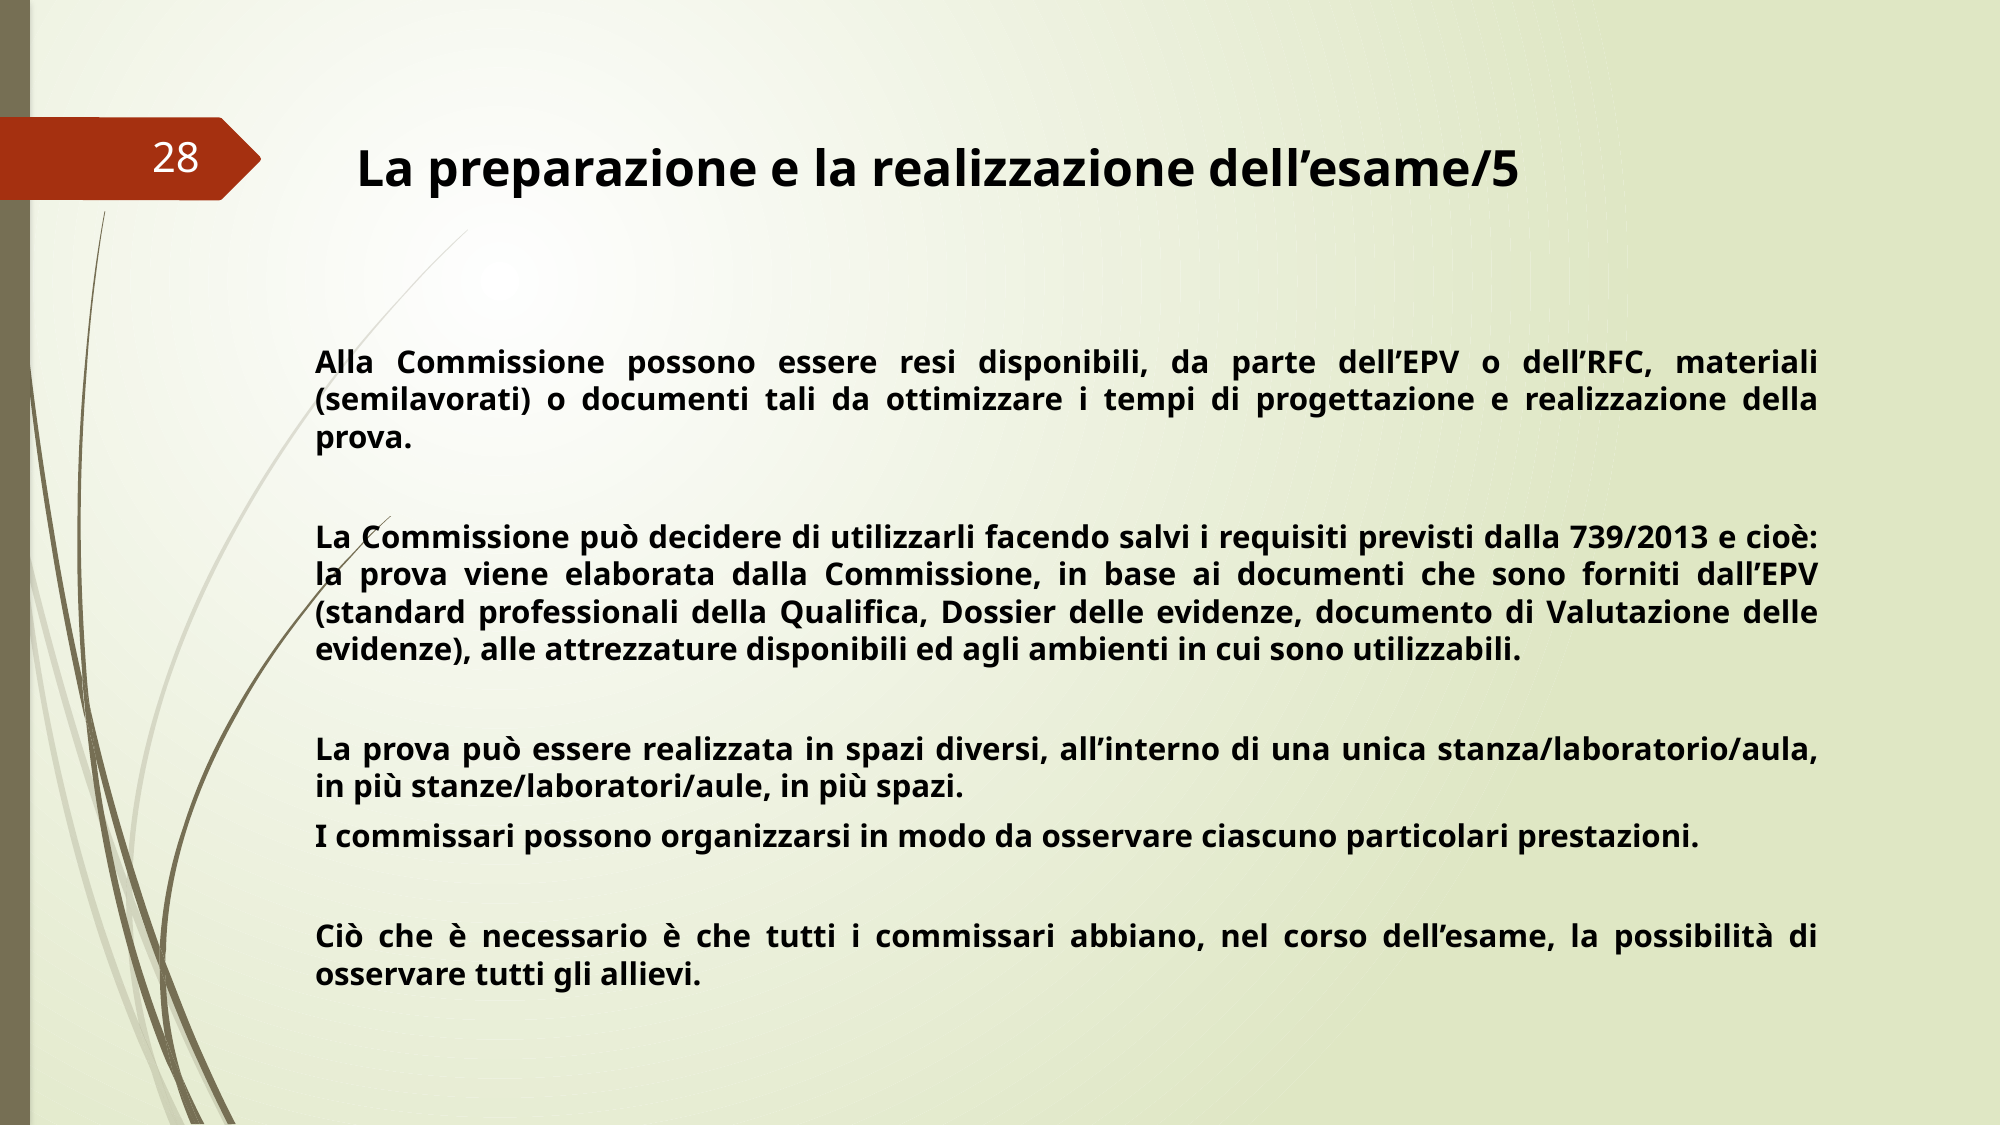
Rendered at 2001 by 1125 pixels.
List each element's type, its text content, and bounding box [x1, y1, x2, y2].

list Alla Commissione possono essere resi disponibili, da parte dell’EPV o dell’RFC, materiali (semilavorati) o documenti tali da ottimizzare i tempi di progettazione e realizzazione della prova. La Commissione può decidere di utilizzarli facendo salvi i requisiti previsti dalla 739/2013 e cioè: la prova viene elaborata dalla Commissione, in base ai documenti che sono forniti dall’EPV (standard professionali della Qualifica, Dossier delle evidenze, documento di Valutazione delle evidenze), alle attrezzature disponibili ed agli ambienti in cui sono utilizzabili. La prova può essere realizzata in spazi diversi, all’interno di una unica stanza/laboratorio/aula, in più stanze/laboratori/aule, in più spazi. I commissari possono organizzarsi in modo da osservare ciascuno particolari prestazioni. Ciò che è necessario è che tutti i commissari abbiano, nel corso dell’esame, la possibilità di osservare tutti gli allievi. [300, 334, 1836, 948]
text_box La preparazione e la realizzazione dell’esame/5 [341, 129, 1536, 204]
slide_number 28 [87, 129, 216, 190]
